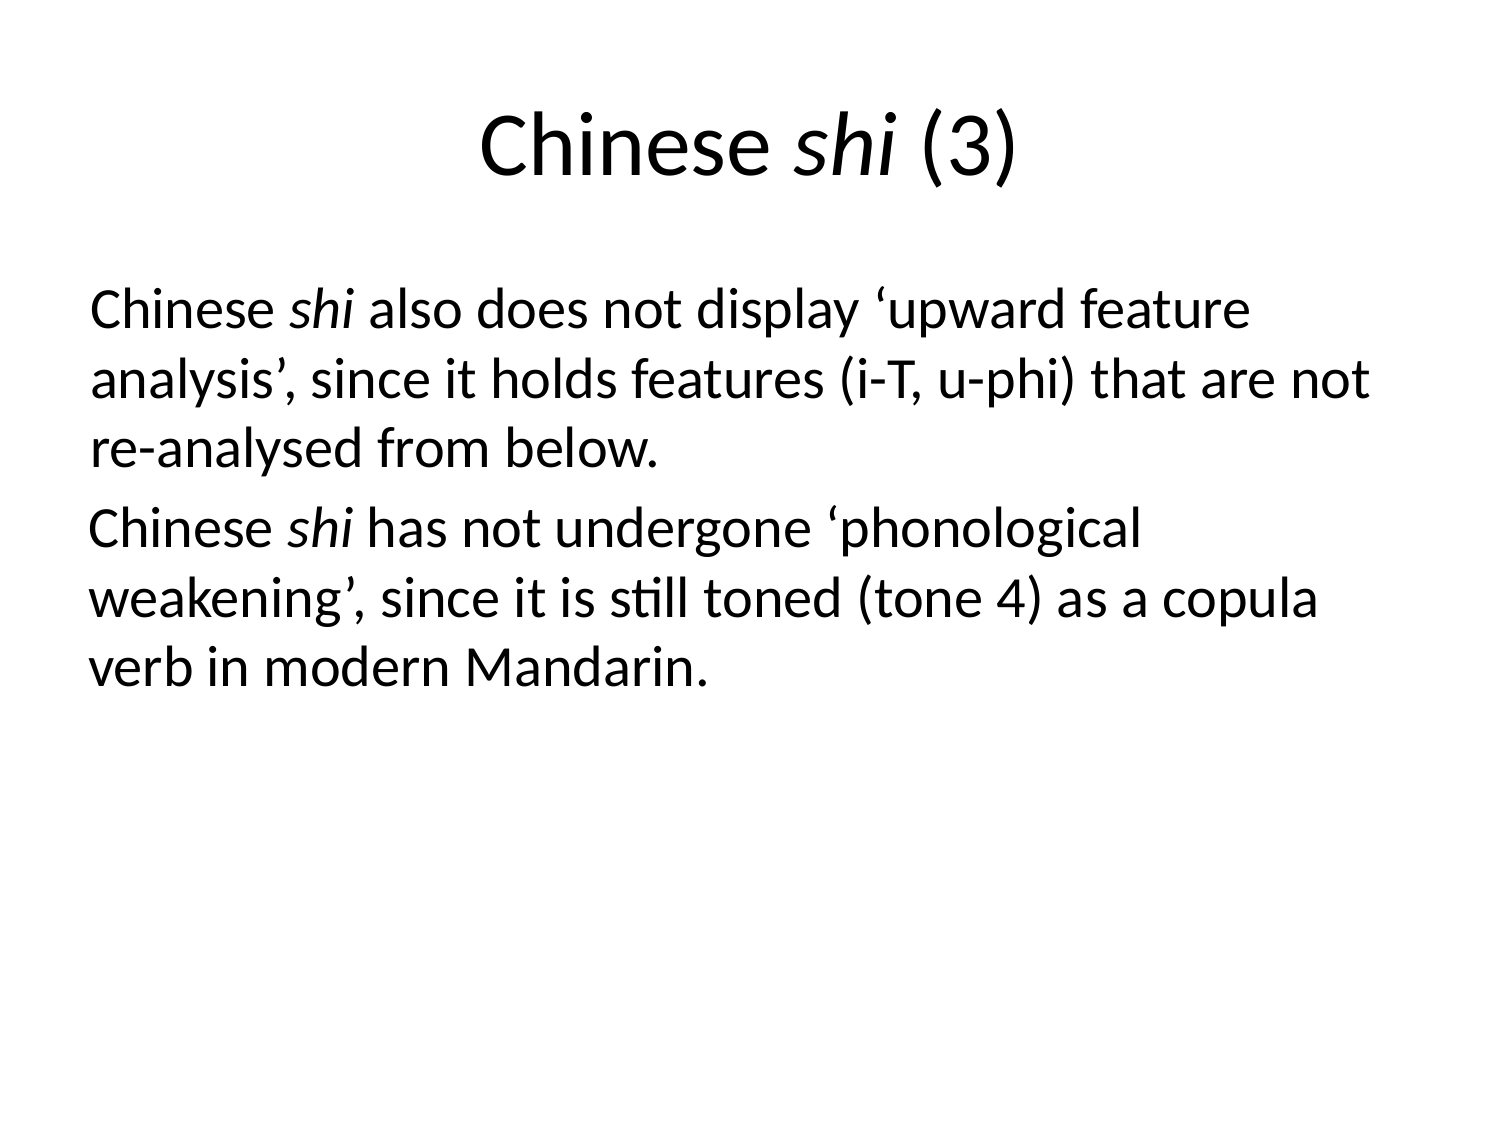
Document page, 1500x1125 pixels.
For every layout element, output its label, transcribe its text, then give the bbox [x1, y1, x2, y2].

text_box Chinese shi has not undergone ‘phonological weakening’, since it is still toned (tone 4) as a copula verb in modern Mandarin. [73, 481, 1424, 1125]
list Chinese shi also does not display ‘upward feature analysis’, since it holds features (i-T, u-phi) that are not re-analysed from below. [75, 262, 1425, 1005]
title Chinese shi (3) [75, 45, 1425, 233]
